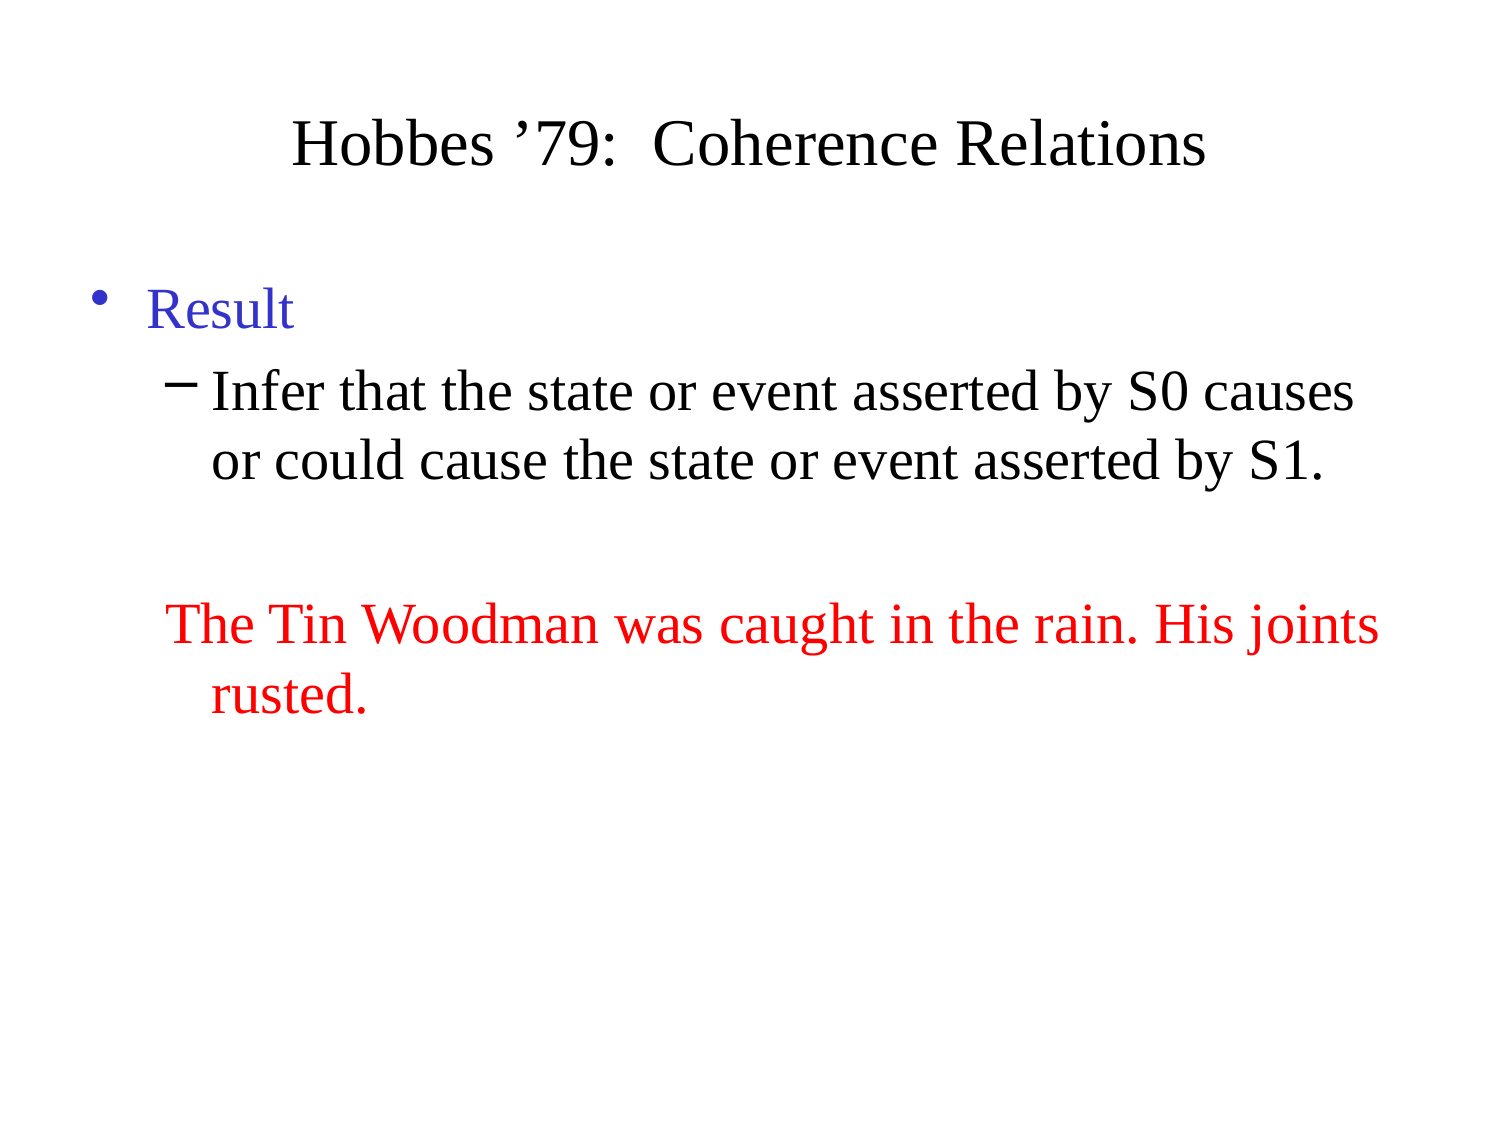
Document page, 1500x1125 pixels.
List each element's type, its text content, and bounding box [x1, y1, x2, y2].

title Hobbes ’79: Coherence Relations [74, 44, 1426, 233]
list Result Infer that the state or event asserted by S0 causes or could cause the state or event asserted by S1. The Tin Woodman was caught in the rain. His joints rusted. [74, 262, 1426, 1006]
